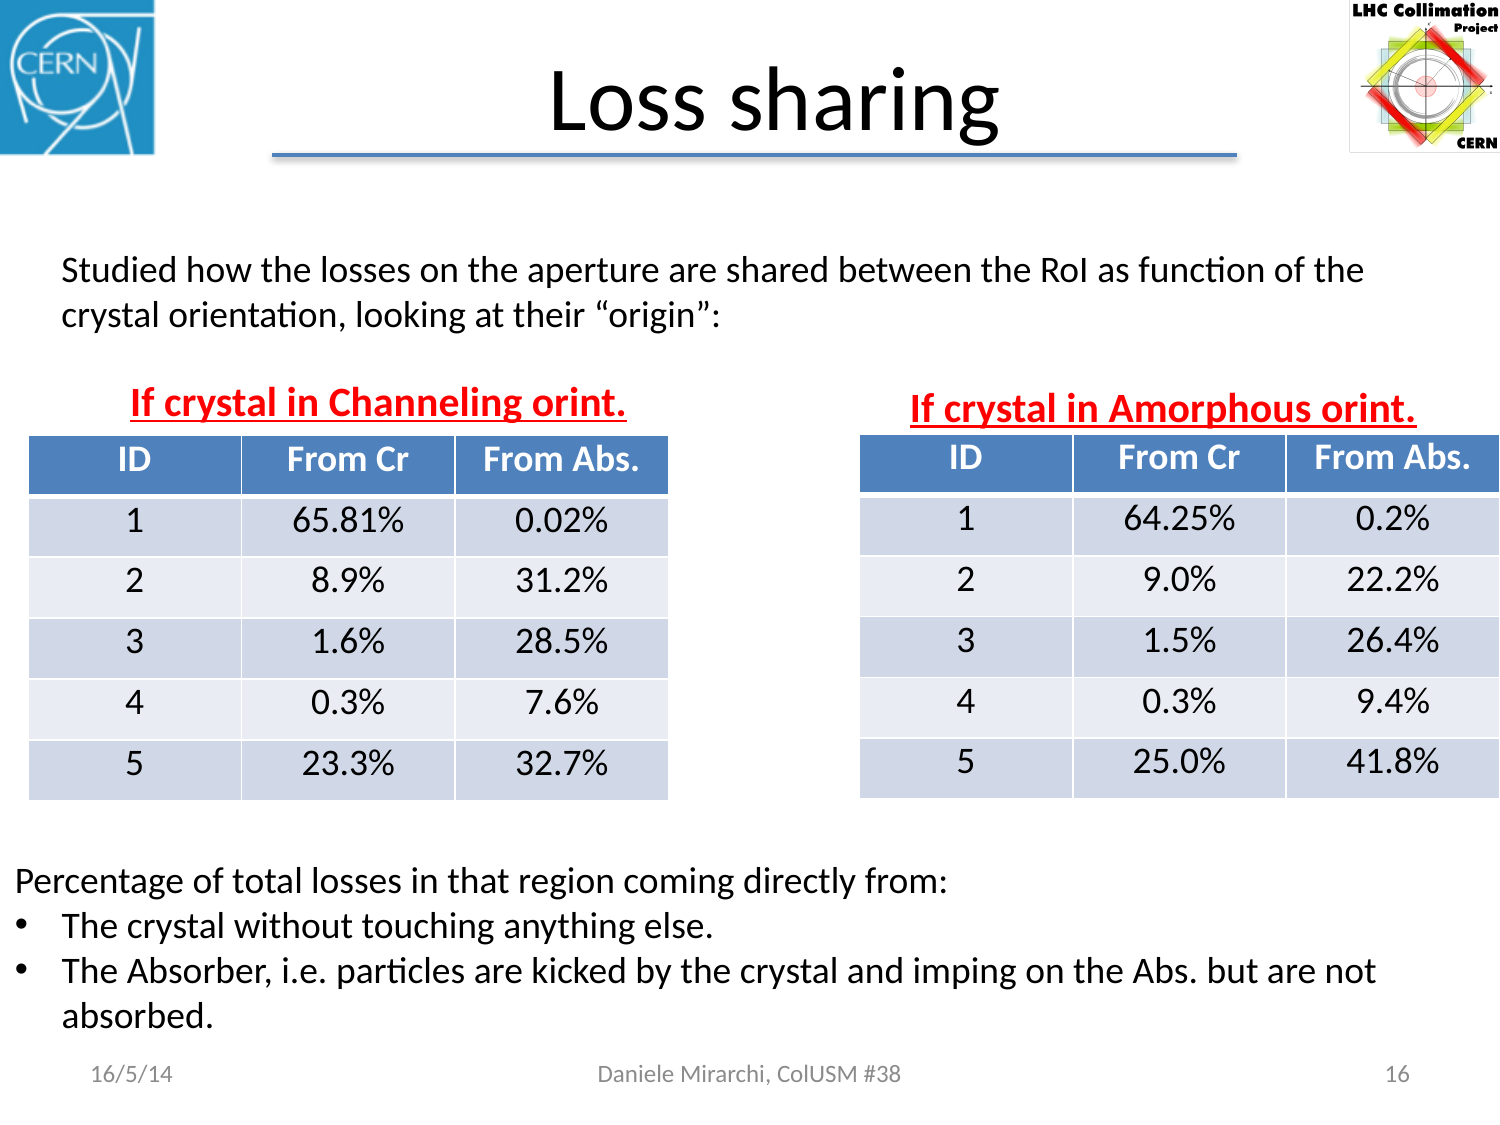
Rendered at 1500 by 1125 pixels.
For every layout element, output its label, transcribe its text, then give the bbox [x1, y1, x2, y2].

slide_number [75, 1044, 425, 1103]
table_cell 22.2% [1287, 557, 1499, 616]
table_cell 26.4% [1287, 617, 1499, 677]
table_cell 4 [860, 678, 1072, 737]
table_cell 28.5% [456, 619, 668, 678]
table_cell 64.25% [1074, 498, 1285, 555]
table_cell 0.3% [242, 680, 454, 739]
table_cell 2 [860, 557, 1072, 616]
table_cell 5 [860, 739, 1072, 798]
table_header ID [29, 436, 241, 494]
table_header From Abs. [456, 436, 668, 494]
text_box If crystal in Amorphous orint. [895, 372, 1432, 438]
table_cell 23.3% [242, 741, 454, 800]
table_cell 32.7% [456, 741, 668, 800]
table_cell 31.2% [456, 558, 668, 617]
text_box If crystal in Channeling orint. [115, 367, 643, 433]
table_cell 1 [860, 498, 1072, 555]
table_cell 5 [29, 741, 241, 800]
table_cell 4 [29, 680, 241, 739]
table_header From Cr [242, 436, 454, 494]
footer Daniele Mirarchi, ColUSM #38 [512, 1044, 988, 1103]
table_cell 3 [860, 617, 1072, 677]
table_cell 65.81% [242, 499, 454, 556]
table_header ID [860, 435, 1072, 492]
table_cell 1 [29, 499, 241, 556]
table_cell 0.02% [456, 499, 668, 556]
text_box Percentage of total losses in that region coming directly from: The crystal without touching anything else. The Absorber, i.e. particles are kicked by the crystal and imping on the Abs. but are not absorbed. [0, 848, 1451, 1044]
table_header From Cr [1074, 438, 1285, 492]
text_box Loss sharing [99, 0, 1450, 188]
table_cell 2 [29, 558, 241, 617]
table_cell 25.0% [1074, 739, 1285, 798]
table_cell 41.8% [1287, 739, 1499, 798]
picture [0, 0, 156, 156]
table_cell 0.2% [1287, 498, 1499, 555]
table_cell 1.6% [242, 619, 454, 678]
table_cell 7.6% [456, 680, 668, 739]
table_cell 9.4% [1287, 678, 1499, 737]
table_cell 9.0% [1074, 557, 1285, 616]
table_cell 1.5% [1074, 617, 1285, 677]
slide_number 16 [1074, 1044, 1425, 1103]
table_header From Abs. [1287, 435, 1499, 492]
text_box Studied how the losses on the aperture are shared between the RoI as function of the crystal orientation, looking at their “origin”: [46, 237, 1450, 343]
table_cell 3 [29, 619, 241, 678]
picture [1349, 0, 1500, 163]
table_cell 8.9% [242, 558, 454, 617]
table_cell 0.3% [1074, 678, 1285, 737]
